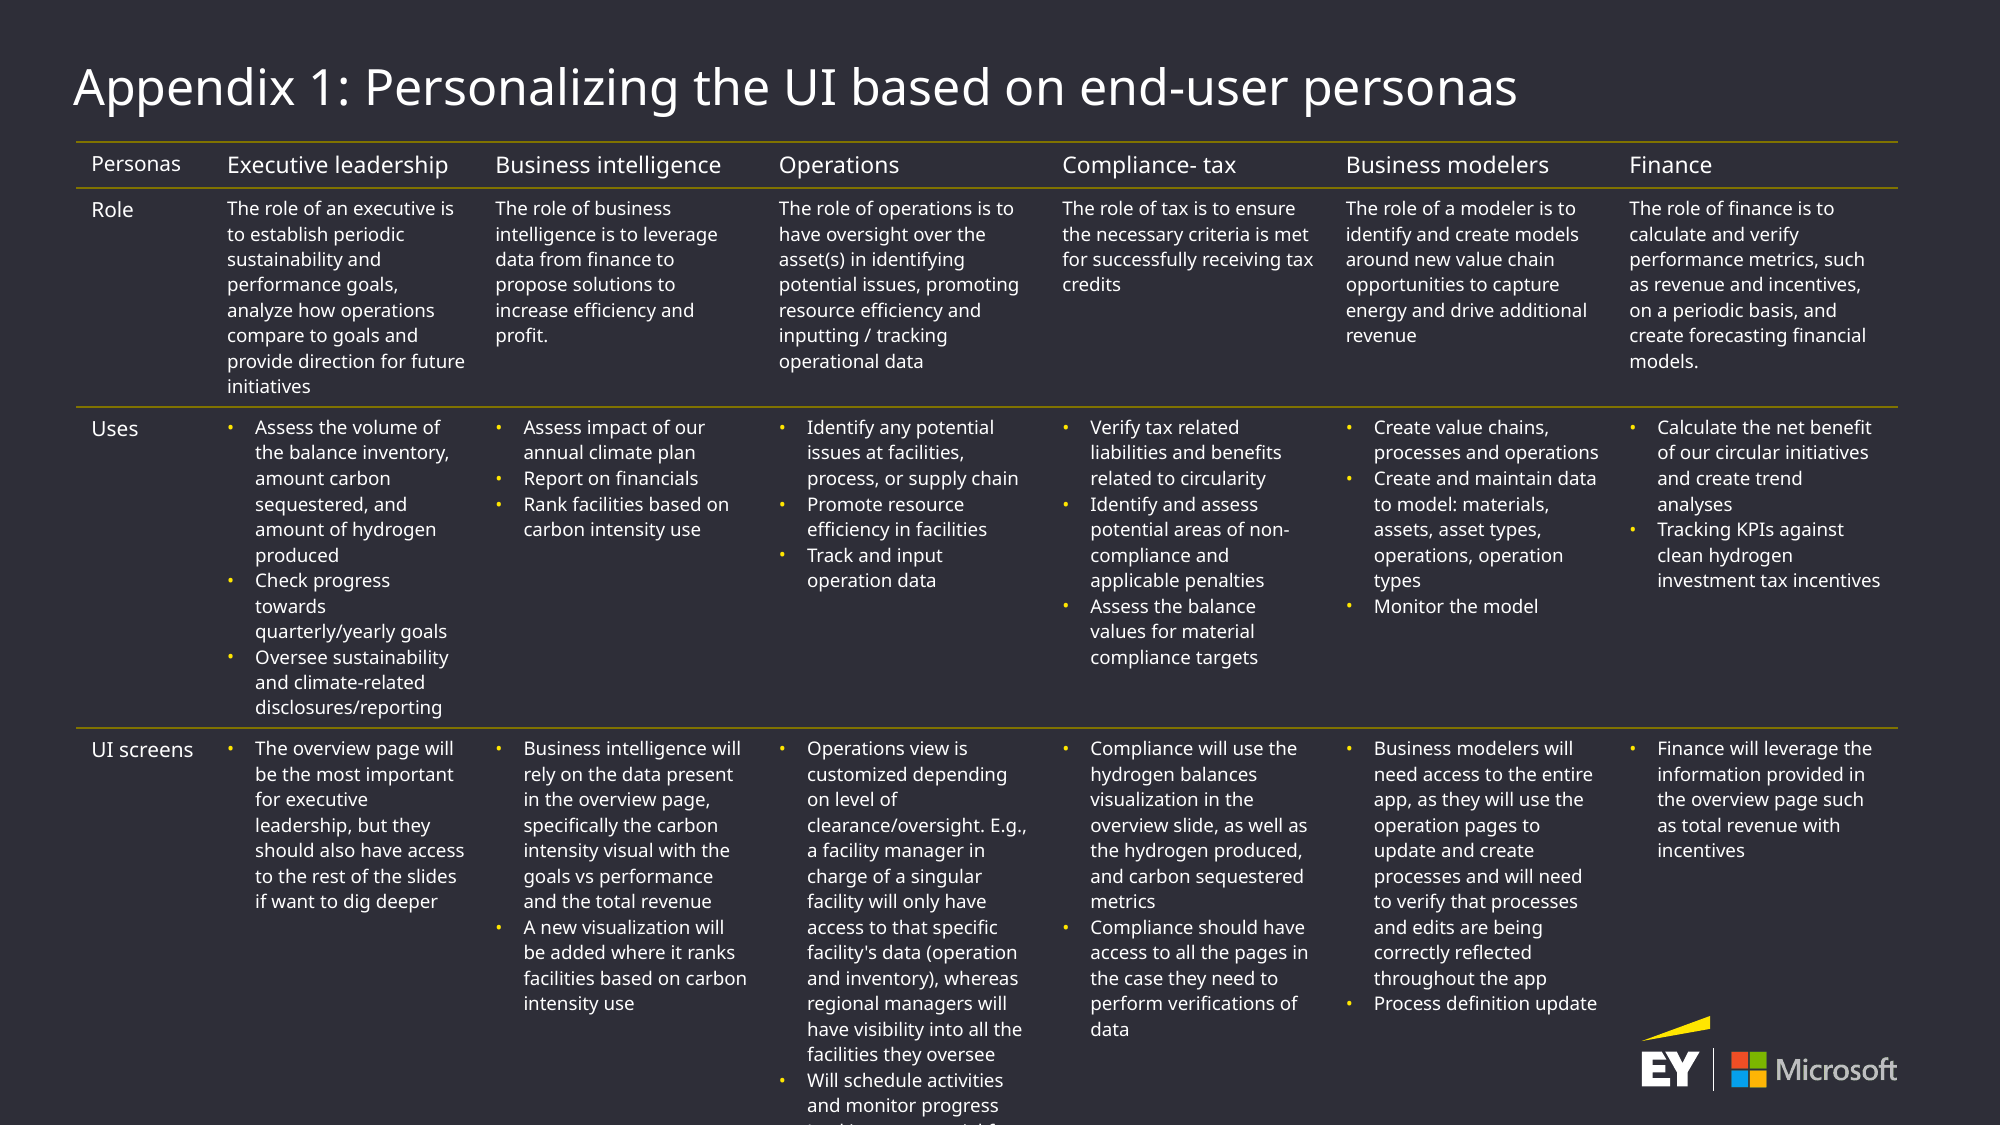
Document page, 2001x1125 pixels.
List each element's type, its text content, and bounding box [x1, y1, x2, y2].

table_header Personas [76, 143, 212, 187]
table_cell The role of operations is to have oversight over the asset(s) in identifying potential issues, promoting resource efficiency and inputting / tracking operational data [764, 189, 1047, 406]
table_cell The overview page will be the most important for executive leadership, but they should also have access to the rest of the slides if want to dig deeper [212, 729, 480, 1125]
table_cell Business intelligence will rely on the data present in the overview page, specifically the carbon intensity visual with the goals vs performance and the total revenue A new visualization will be added where it ranks facilities based on carbon intensity use [480, 729, 764, 1125]
table_header Business modelers [1331, 143, 1614, 187]
table_header Finance [1614, 143, 1898, 187]
table_cell UI screens [76, 729, 212, 1125]
table_cell Operations view is customized depending on level of clearance/oversight. E.g., a facility manager in charge of a singular facility will only have access to that specific facility's data (operation and inventory), whereas regional managers will have visibility into all the facilities they oversee Will schedule activities and monitor progress Looking at potential for energy usage optimization Inventory pages will be built [764, 729, 1047, 1125]
table_header Executive leadership [212, 143, 480, 187]
table_cell The role of an executive is to establish periodic sustainability and performance goals, analyze how operations compare to goals and provide direction for future initiatives [212, 189, 480, 406]
table_cell Finance will leverage the information provided in the overview page such as total revenue with incentives [1614, 729, 1898, 1125]
table_cell Compliance will use the hydrogen balances visualization in the overview slide, as well as the hydrogen produced, and carbon sequestered metrics Compliance should have access to all the pages in the case they need to perform verifications of data [1047, 729, 1331, 1125]
table_cell Assess the volume of the balance inventory, amount carbon sequestered, and amount of hydrogen produced Check progress towards quarterly/yearly goals Oversee sustainability and climate-related disclosures/reporting [212, 408, 480, 727]
table_cell Identify any potential issues at facilities, process, or supply chain Promote resource efficiency in facilities Track and input operation data [764, 408, 1047, 727]
table_cell Role [76, 189, 212, 406]
table_header Business intelligence [480, 143, 764, 187]
table_cell Verify tax related liabilities and benefits related to circularity Identify and assess potential areas of non-compliance and applicable penalties Assess the balance values for material compliance targets [1047, 408, 1331, 727]
table_cell Create value chains, processes and operations Create and maintain data to model: materials, assets, asset types, operations, operation types Monitor the model [1331, 408, 1614, 727]
table_cell The role of a modeler is to identify and create models around new value chain opportunities to capture energy and drive additional revenue [1331, 189, 1614, 406]
table_cell Assess impact of our annual climate plan Report on financials Rank facilities based on carbon intensity use [480, 408, 764, 727]
table_cell Business modelers will need access to the entire app, as they will use the operation pages to update and create processes and will need to verify that processes and edits are being correctly reflected throughout the app Process definition update [1331, 729, 1614, 1125]
table_header Compliance- tax [1047, 143, 1331, 187]
table_header Operations [764, 143, 1047, 187]
table_cell The role of finance is to calculate and verify performance metrics, such as revenue and incentives, on a periodic basis, and create forecasting financial models. [1614, 189, 1898, 406]
table_cell Calculate the net benefit of our circular initiatives and create trend analyses Tracking KPIs against clean hydrogen investment tax incentives [1614, 408, 1898, 727]
table_cell Uses [76, 408, 212, 727]
table_cell The role of business intelligence is to leverage data from finance to propose solutions to increase efficiency and profit. [480, 189, 764, 406]
table_cell The role of tax is to ensure the necessary criteria is met for successfully receiving tax credits [1047, 189, 1331, 406]
table_header Appendix 1: Personalizing the UI based on end-user personas [58, 45, 1791, 179]
